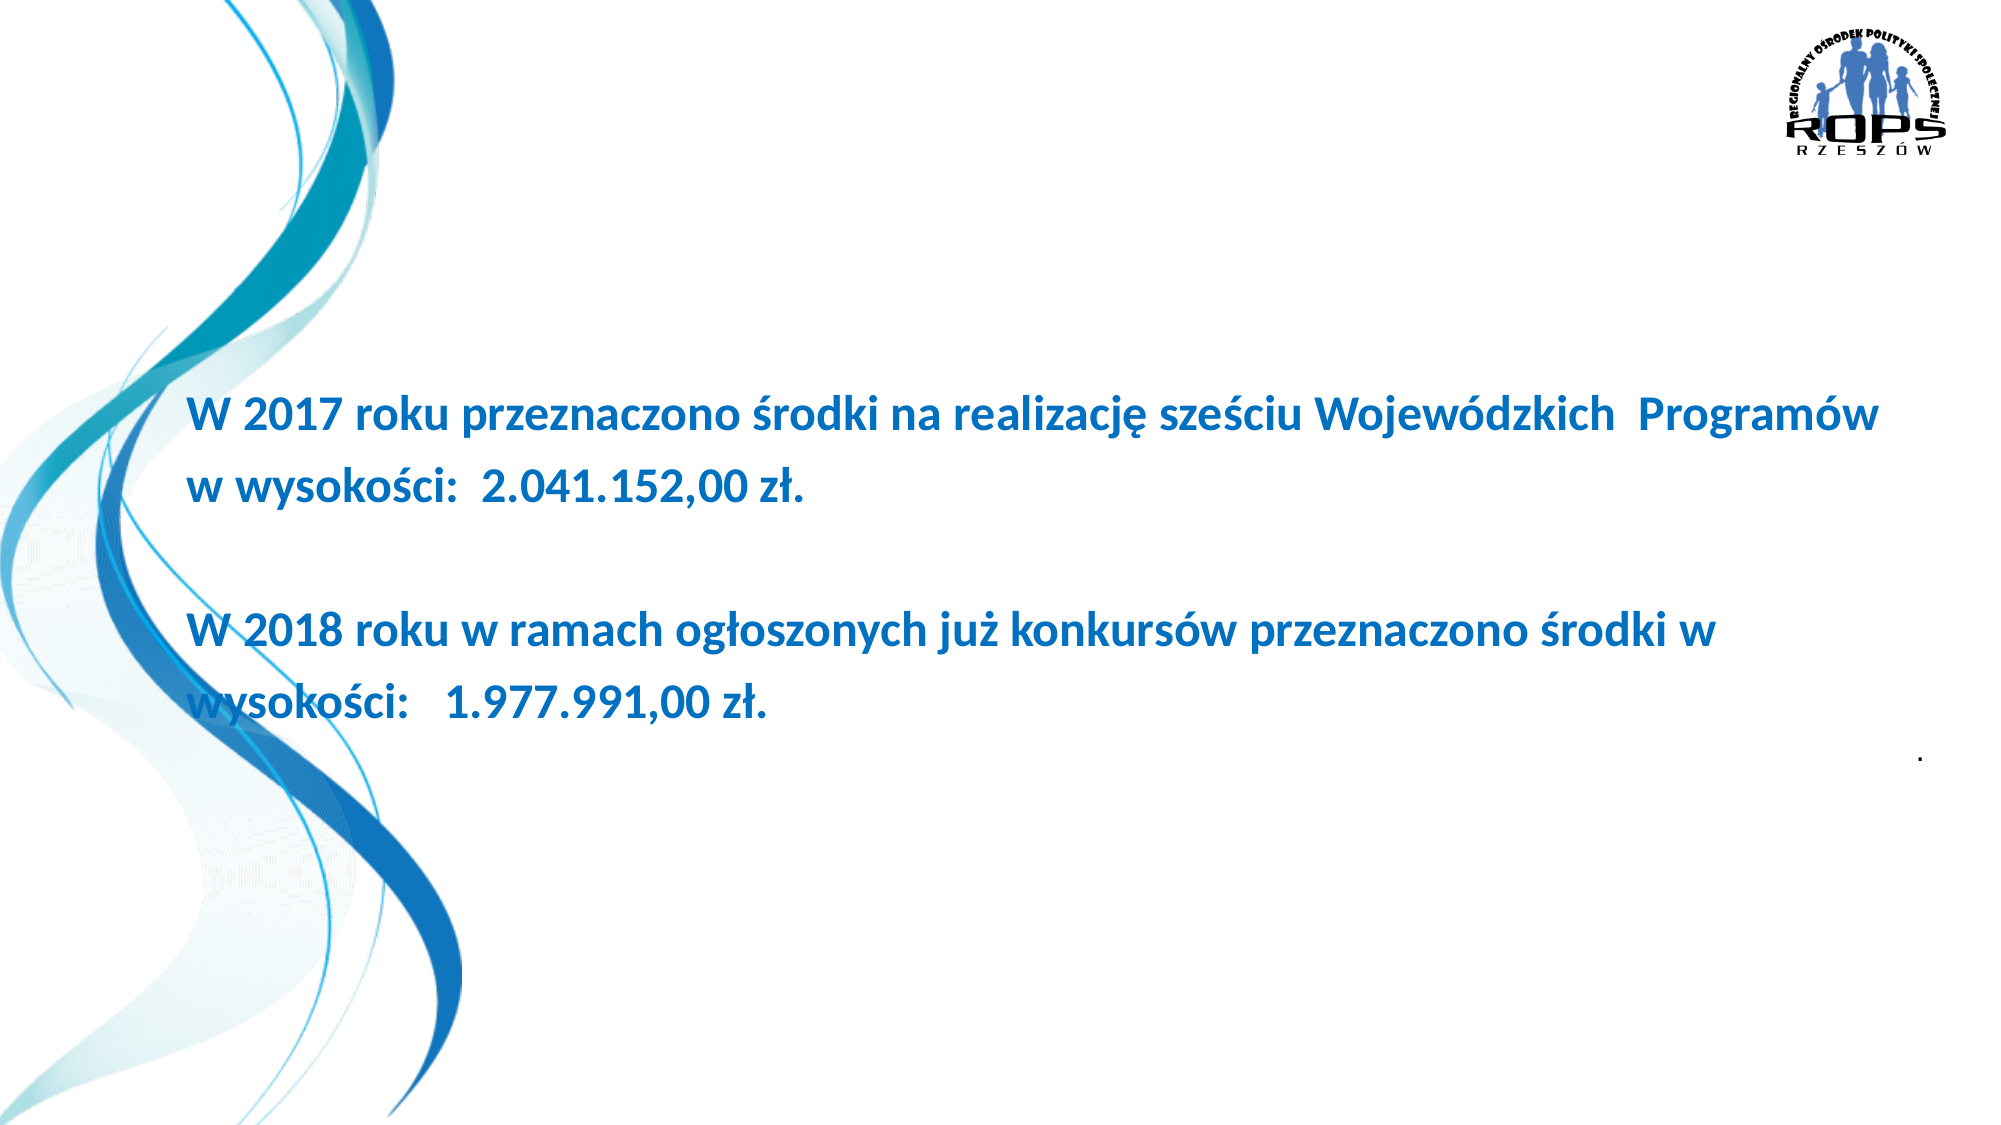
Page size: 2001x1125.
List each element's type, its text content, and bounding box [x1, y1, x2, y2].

picture [0, 0, 462, 1125]
list W 2017 roku przeznaczono środki na realizację sześciu Wojewódzkich Programów w wysokości: 2.041.152,00 zł. W 2018 roku w ramach ogłoszonych już konkursów przeznaczono środki w wysokości: 1.977.991,00 zł. . [462, 281, 1940, 935]
picture [1770, 10, 1959, 198]
